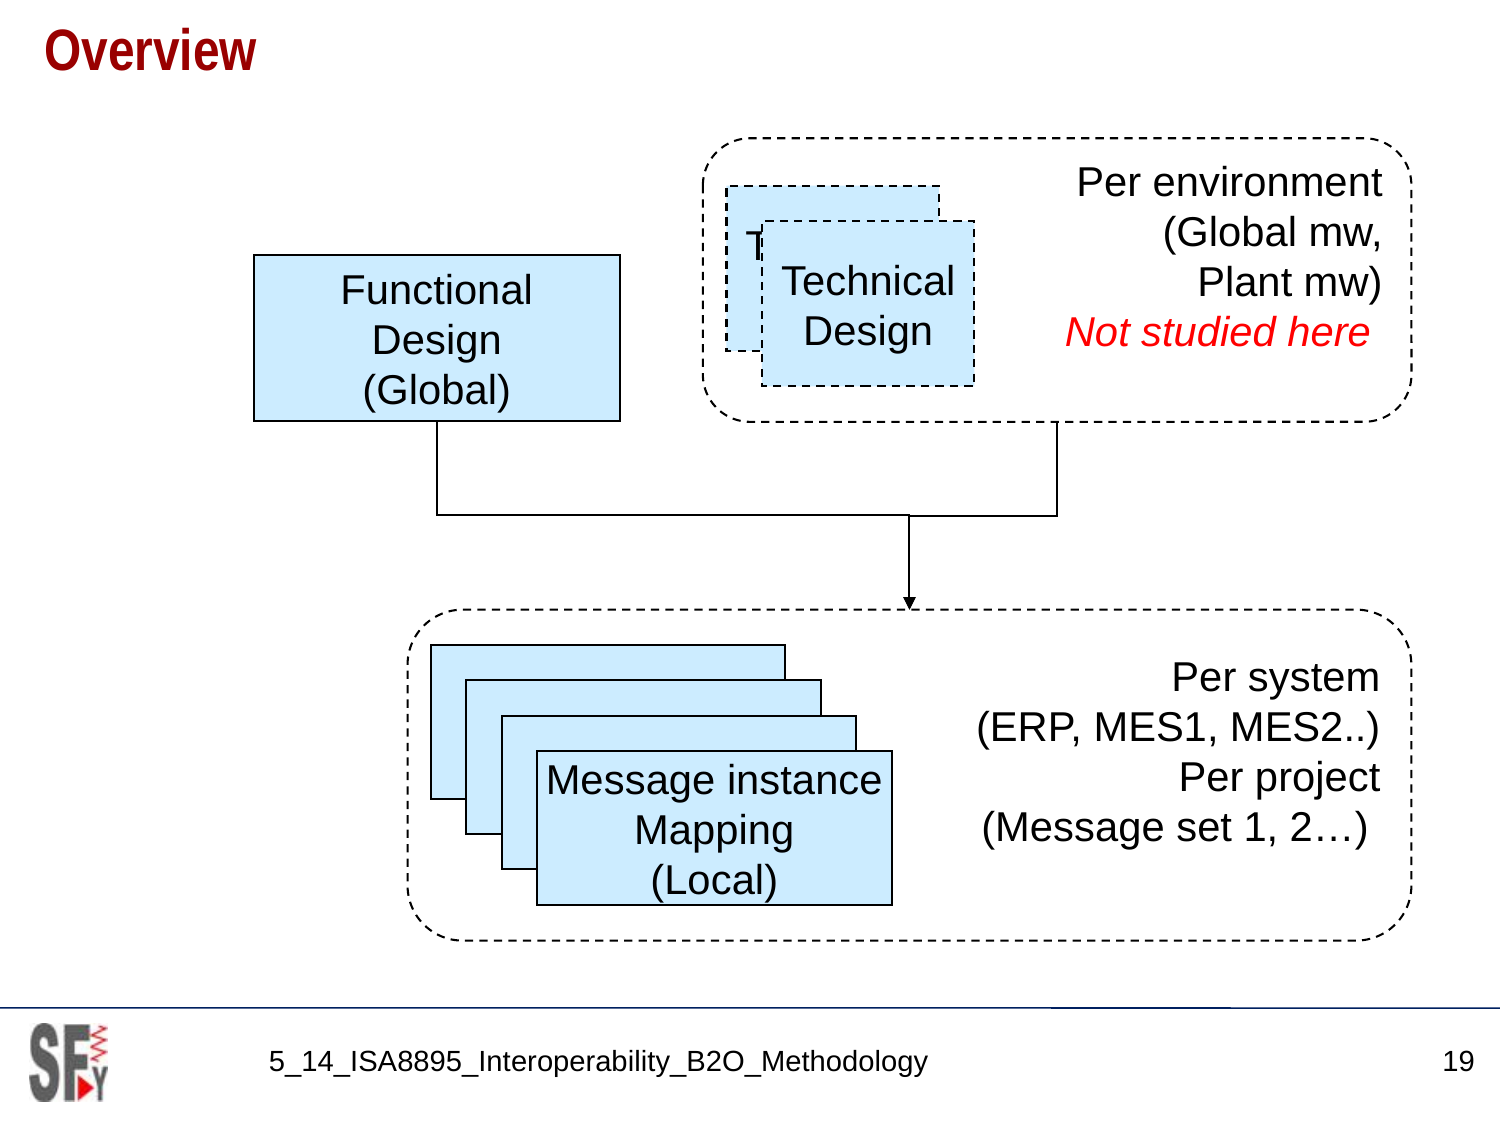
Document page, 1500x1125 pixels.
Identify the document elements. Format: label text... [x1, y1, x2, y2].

picture [29, 1023, 108, 1102]
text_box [889, 441, 1078, 590]
footer 5_14_ISA8895_Interoperability_B2O_Methodology [253, 1034, 1337, 1103]
title Overview [29, 12, 1471, 138]
slide_number 19 [1352, 1034, 1491, 1103]
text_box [578, 278, 768, 752]
text_box Per system (ERP, MES1, MES2..) Per project (Message set 1, 2…) [407, 609, 1412, 941]
text_box Functional Design (Global) [253, 255, 620, 421]
text_box Per environment (Global mw, Plant mw) Not studied here [702, 138, 1412, 422]
